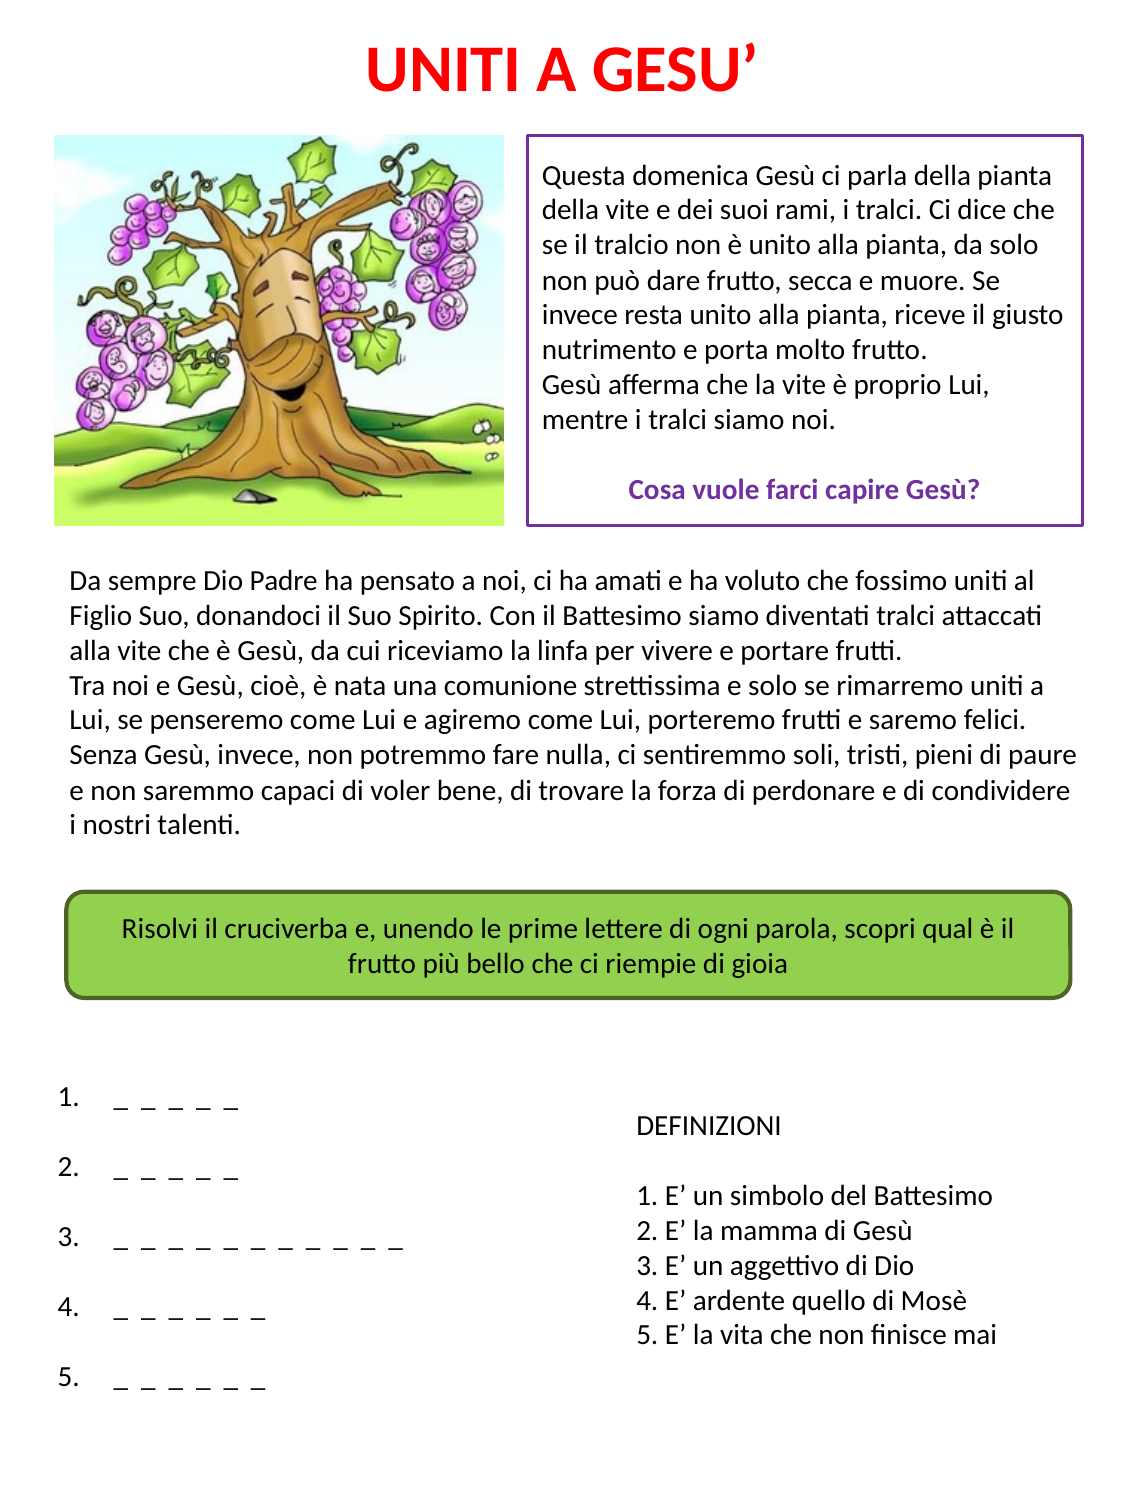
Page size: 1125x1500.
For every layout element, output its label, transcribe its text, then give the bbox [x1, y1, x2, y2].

text_box _ _ _ _ _ _ _ _ _ _ _ _ _ _ _ _ _ _ _ _ _ _ _ _ _ _ _ _ _ _ _ _ _ [41, 1067, 541, 1473]
text_box Risolvi il cruciverba e, unendo le prime lettere di ogni parola, scopri qual è il frutto più bello che ci riempie di gioia [64, 889, 1073, 1001]
text_box Questa domenica Gesù ci parla della pianta della vite e dei suoi rami, i tralci. Ci dice che se il tralcio non è unito alla pianta, da solo non può dare frutto, secca e muore. Se invece resta unito alla pianta, riceve il giusto nutrimento e porta molto frutto. Gesù afferma che la vite è proprio Lui, mentre i tralci siamo noi. Cosa vuole farci capire Gesù? [525, 134, 1084, 528]
title UNITI A GESU’ [56, 29, 1069, 101]
text_box Da sempre Dio Padre ha pensato a noi, ci ha amati e ha voluto che fossimo uniti al Figlio Suo, donandoci il Suo Spirito. Con il Battesimo siamo diventati tralci attaccati alla vite che è Gesù, da cui riceviamo la linfa per vivere e portare frutti. Tra noi e Gesù, cioè, è nata una comunione strettissima e solo se rimarremo uniti a Lui, se penseremo come Lui e agiremo come Lui, porteremo frutti e saremo felici. Senza Gesù, invece, non potremmo fare nulla, ci sentiremmo soli, tristi, pieni di paure e non saremmo capaci di voler bene, di trovare la forza di perdonare e di condividere i nostri talenti. [52, 535, 1096, 867]
picture [54, 135, 504, 526]
text_box DEFINIZIONI 1. E’ un simbolo del Battesimo 2. E’ la mamma di Gesù 3. E’ un aggettivo di Dio 4. E’ ardente quello di Mosè 5. E’ la vita che non finisce mai [619, 1043, 1072, 1414]
